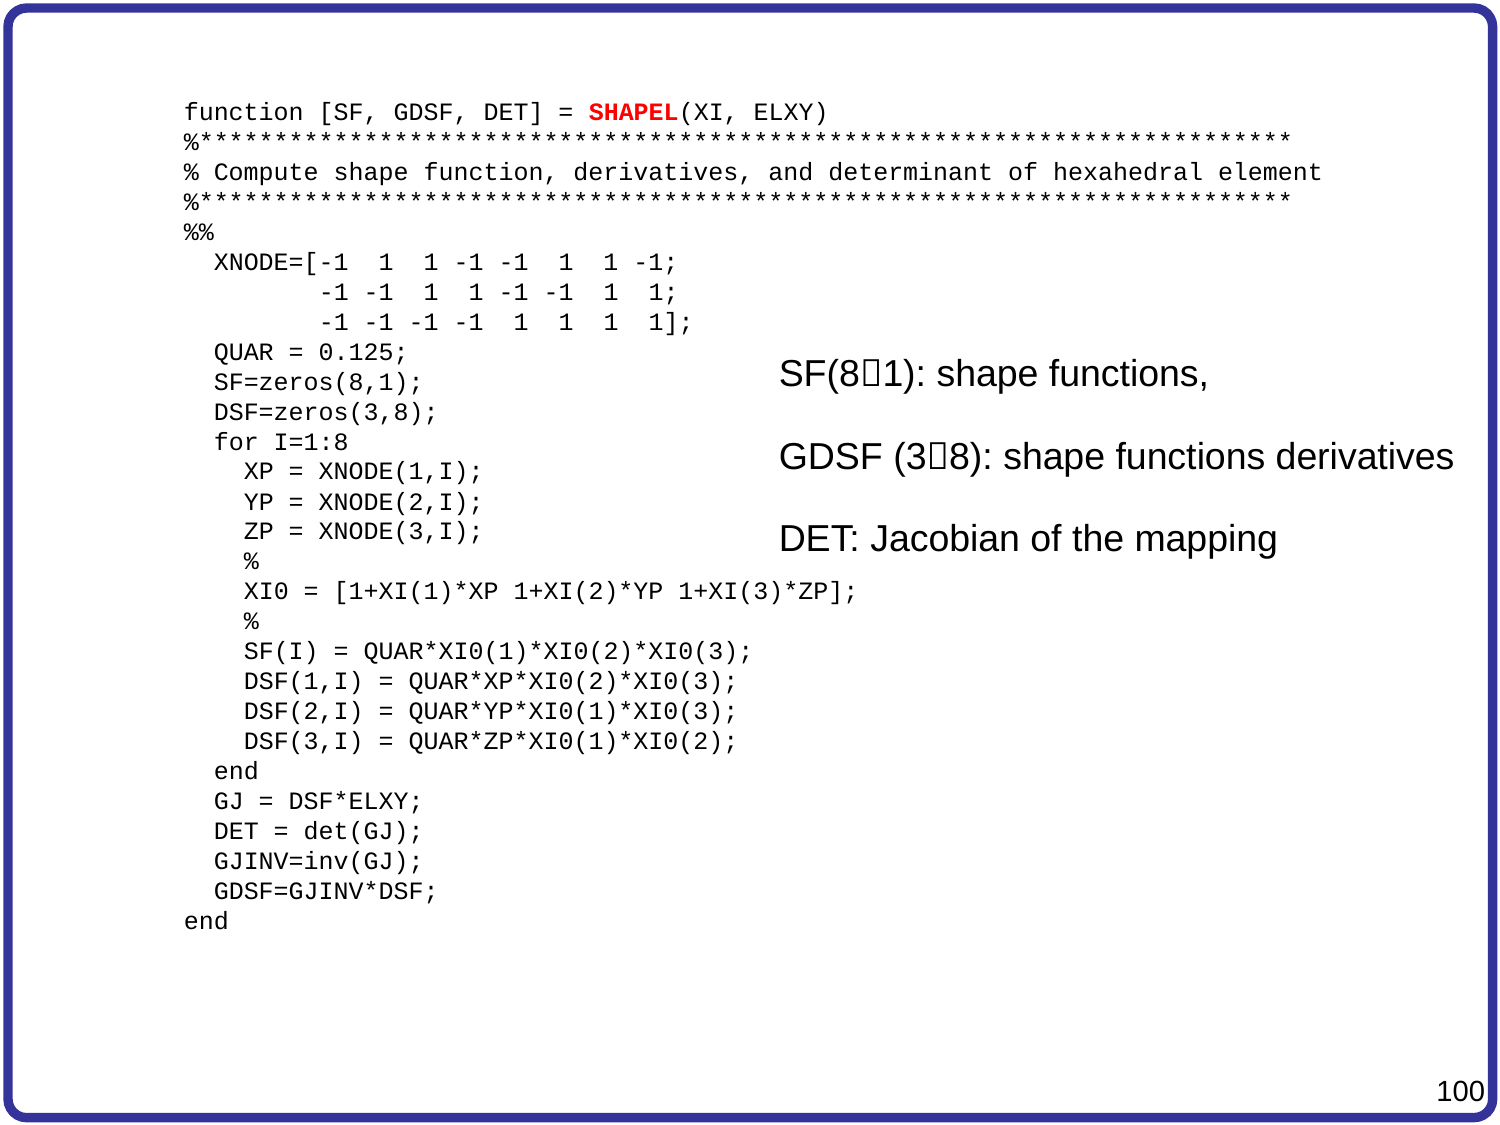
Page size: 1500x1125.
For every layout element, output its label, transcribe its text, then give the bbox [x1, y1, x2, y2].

text_box SF(81): shape functions, GDSF (38): shape functions derivatives DET: Jacobian of the mapping [763, 342, 1470, 567]
text_box function [SF, GDSF, DET] = SHAPEL(XI, ELXY) %************************************************************************* % Compute shape function, derivatives, and determinant of hexahedral element %************************************************************************* %% XNODE=[-1 1 1 -1 -1 1 1 -1; -1 -1 1 1 -1 -1 1 1; -1 -1 -1 -1 1 1 1 1]; QUAR = 0.125; SF=zeros(8,1); DSF=zeros(3,8); for I=1:8 XP = XNODE(1,I); YP = XNODE(2,I); ZP = XNODE(3,I); % XI0 = [1+XI(1)*XP 1+XI(2)*YP 1+XI(3)*ZP]; % SF(I) = QUAR*XI0(1)*XI0(2)*XI0(3); DSF(1,I) = QUAR*XP*XI0(2)*XI0(3); DSF(2,I) = QUAR*YP*XI0(1)*XI0(3); DSF(3,I) = QUAR*ZP*XI0(1)*XI0(2); end GJ = DSF*ELXY; DET = det(GJ); GJINV=inv(GJ); GDSF=GJINV*DSF; end [168, 88, 1339, 972]
